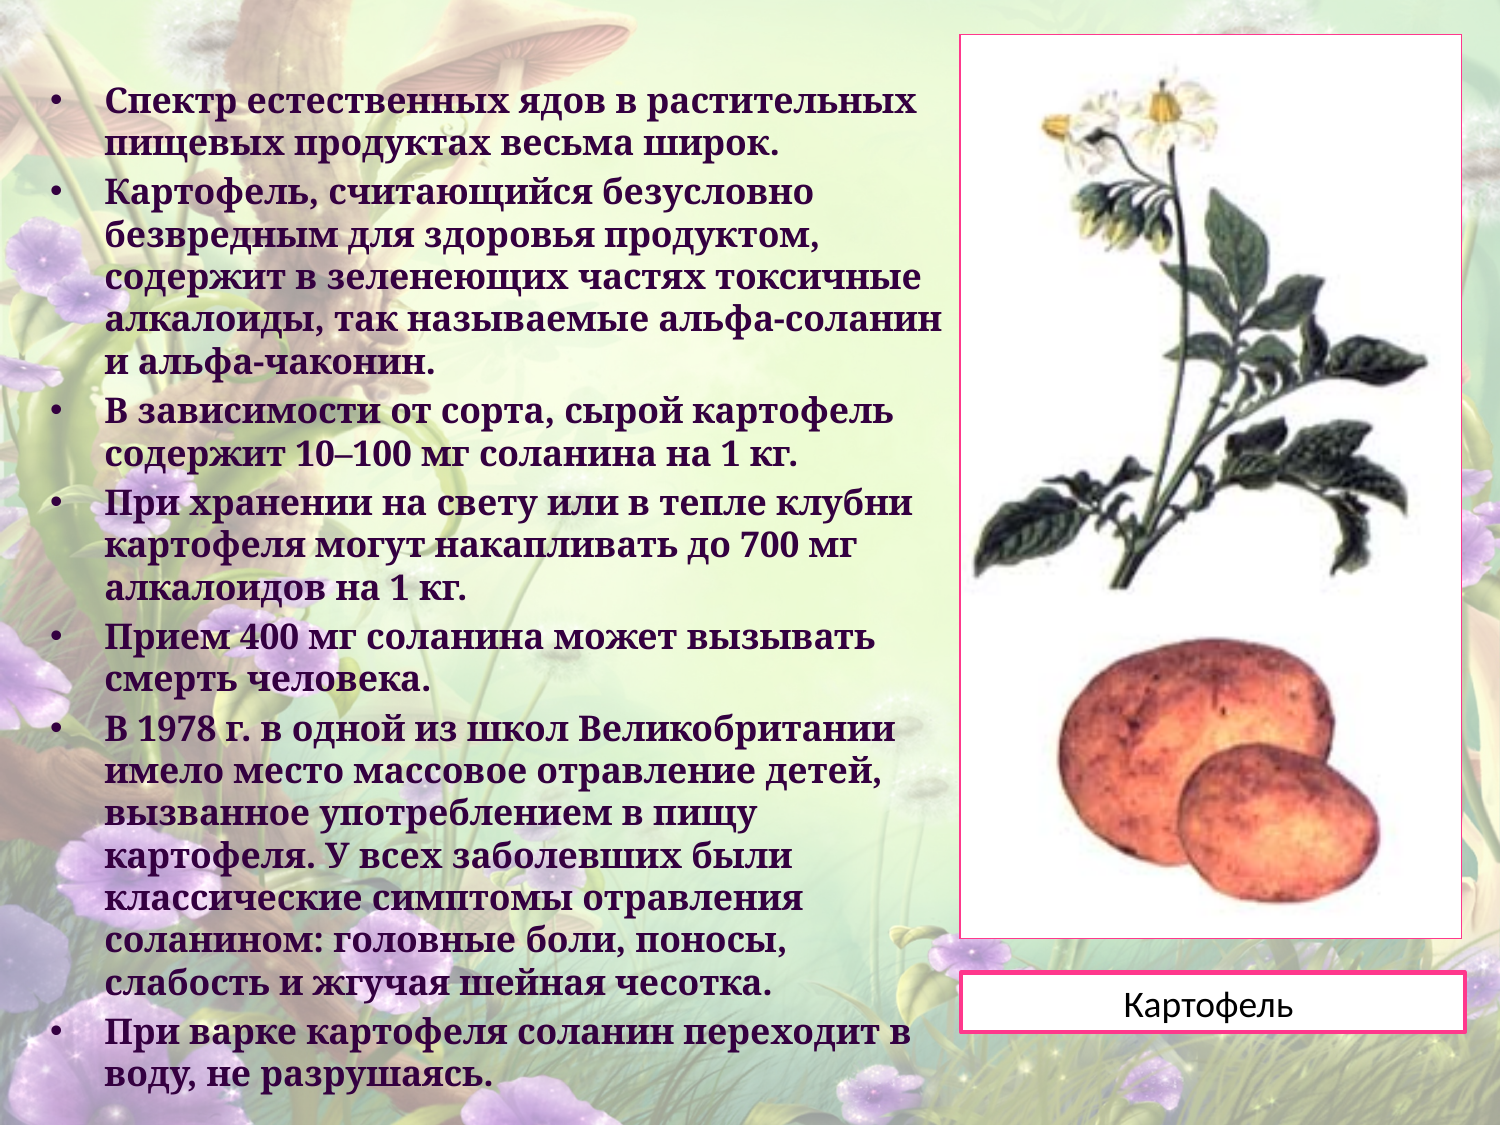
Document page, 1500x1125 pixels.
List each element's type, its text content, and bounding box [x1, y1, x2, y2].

list Спектр естественных ядов в растительных пищевых продуктах весьма широк. Картофель, считающийся безусловно безвредным для здоровья продуктом, содержит в зеленеющих частях токсичные алкалоиды, так называемые альфа-соланин и aльфа-чаконин. В зависимости от сорта, сырой картофель содержит 10–100 мг соланина на 1 кг. При хранении на свету или в тепле клубни картофеля могут накапливать до 700 мг алкалоидов на 1 кг. Прием 400 мг соланина может вызывать смерть человека. В 1978 г. в одной из школ Великобритании имело место массовое отравление детей, вызванное употреблением в пищу картофеля. У всех заболевших были классические симптомы отравления соланином: головные боли, поносы, слабость и жгучая шейная чесотка. При варке картофеля соланин переходит в воду, не разрушаясь. [35, 70, 973, 1125]
text_box Картофель [959, 970, 1467, 1034]
picture [960, 34, 1462, 938]
